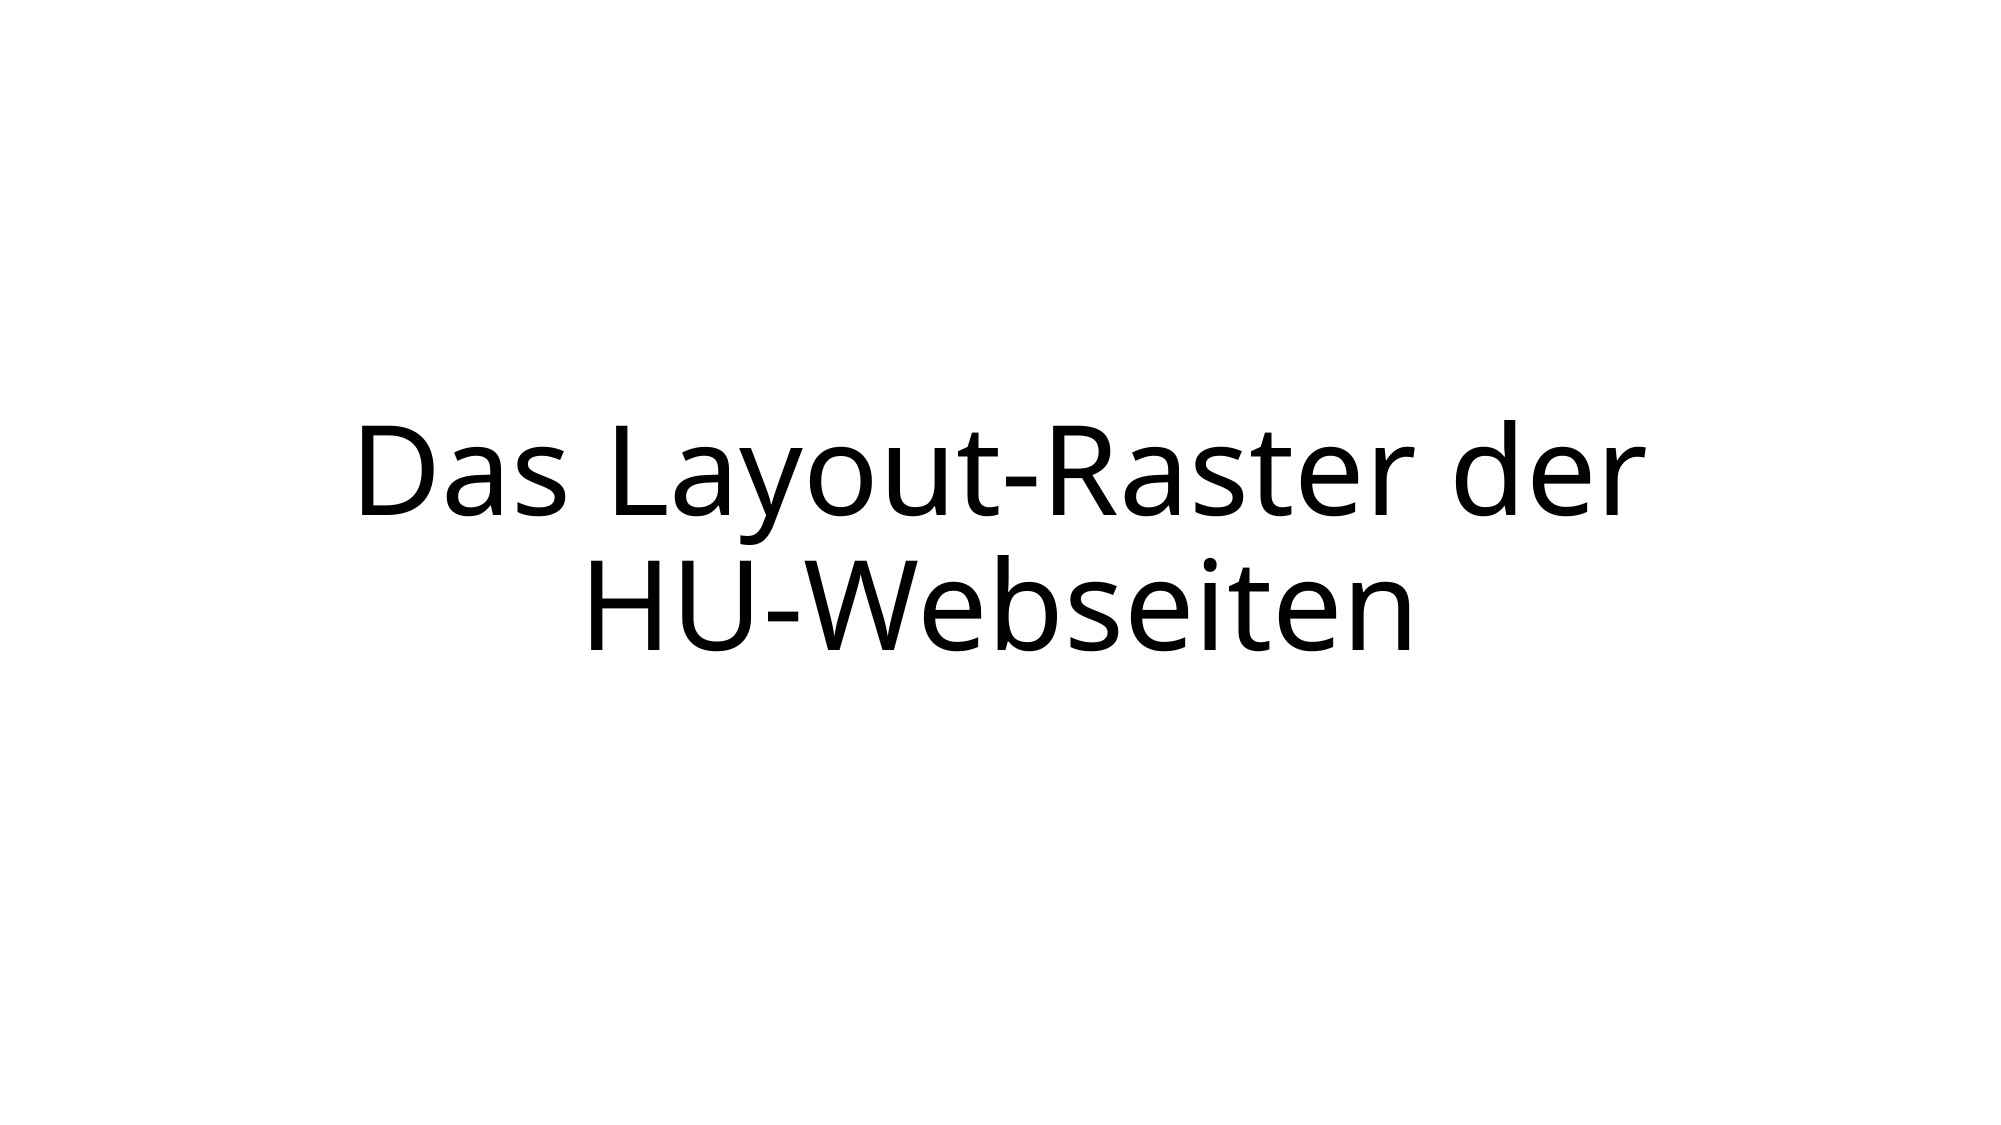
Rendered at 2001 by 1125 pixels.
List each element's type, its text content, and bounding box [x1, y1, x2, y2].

title Das Layout-Raster der HU-Webseiten [249, 184, 1750, 685]
